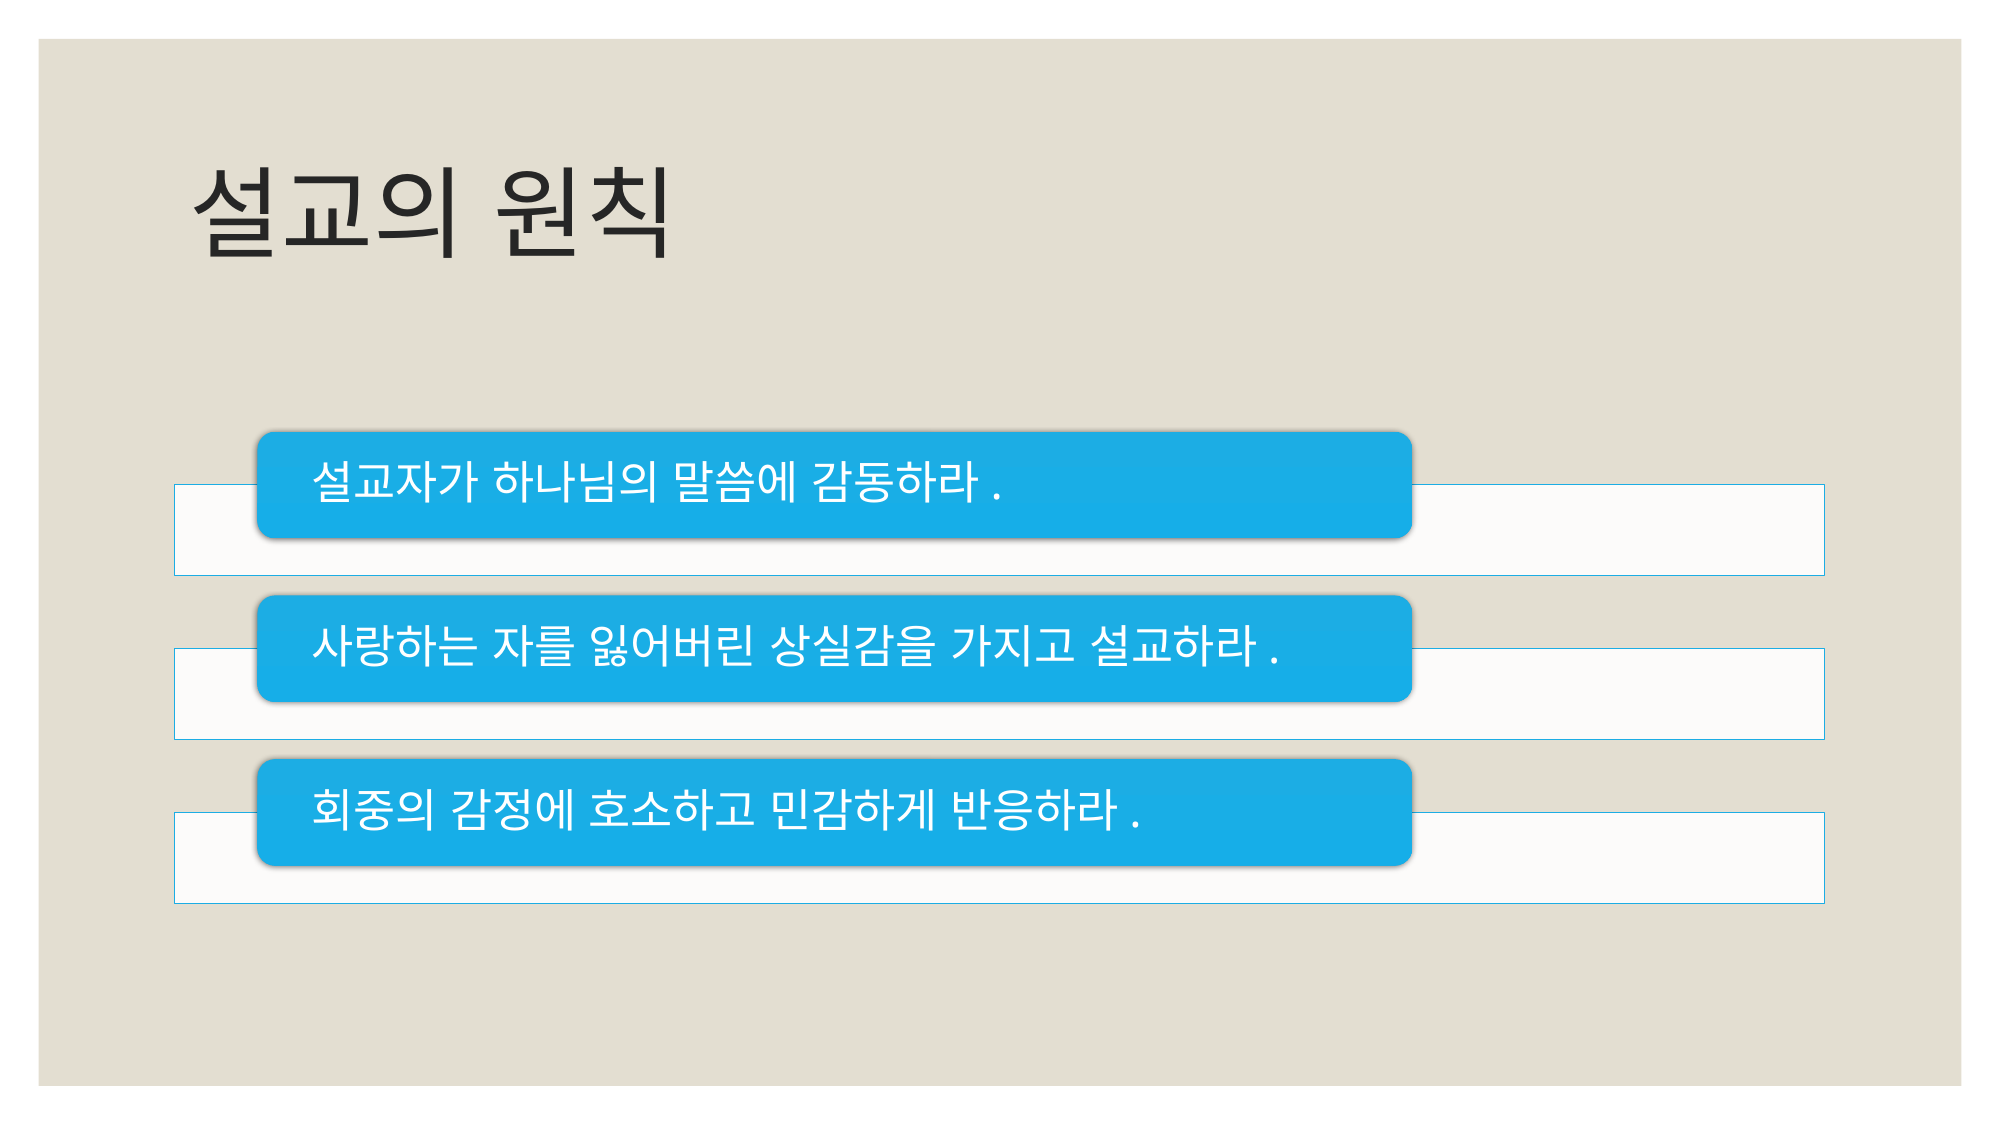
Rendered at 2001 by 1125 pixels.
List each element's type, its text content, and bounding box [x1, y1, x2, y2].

title 설교의 원칙 [174, 105, 1825, 331]
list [174, 345, 1825, 991]
